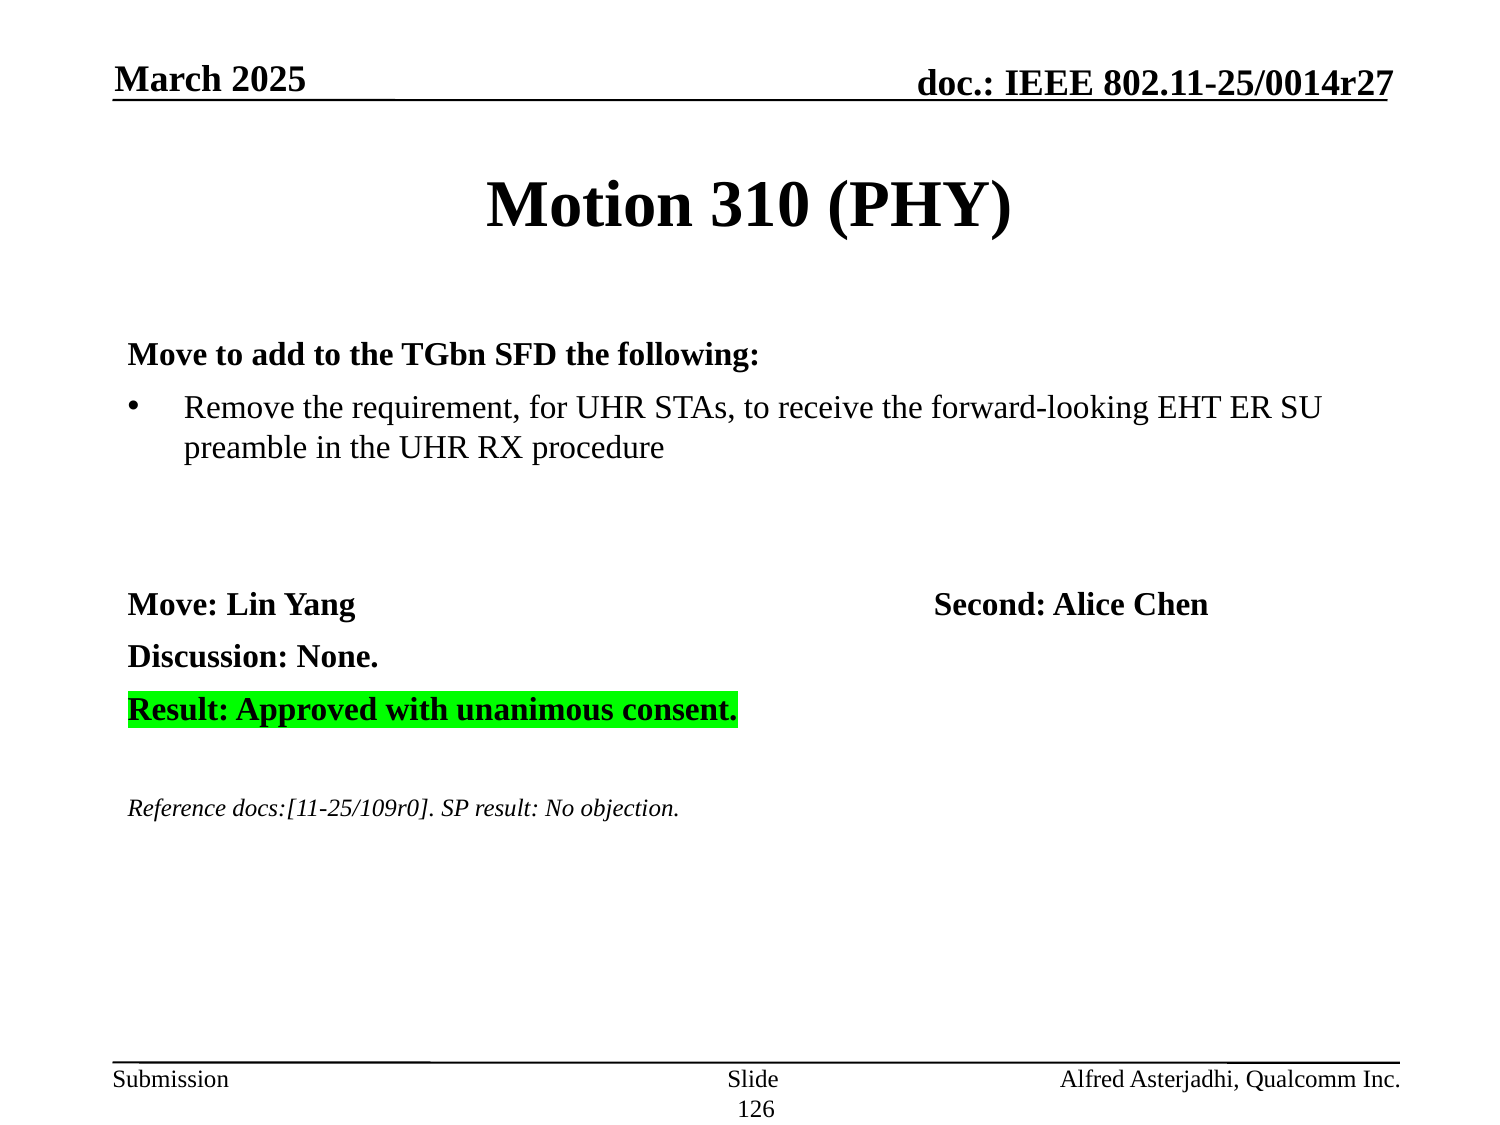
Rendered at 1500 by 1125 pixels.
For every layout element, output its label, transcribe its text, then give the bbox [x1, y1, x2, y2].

slide_number Slide 126 [712, 1061, 800, 1123]
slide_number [114, 54, 423, 100]
title Motion 310 (PHY) [112, 112, 1388, 288]
footer Alfred Asterjadhi, Qualcomm Inc. [878, 1061, 1402, 1093]
list Move to add to the TGbn SFD the following: Remove the requirement, for UHR STAs, to receive the forward-looking EHT ER SU preamble in the UHR RX procedure Move: Lin Yang Second: Alice Chen Discussion: None. Result: Approved with unanimous consent. Reference docs:[11-25/109r0]. SP result: No objection. [112, 324, 1388, 1000]
